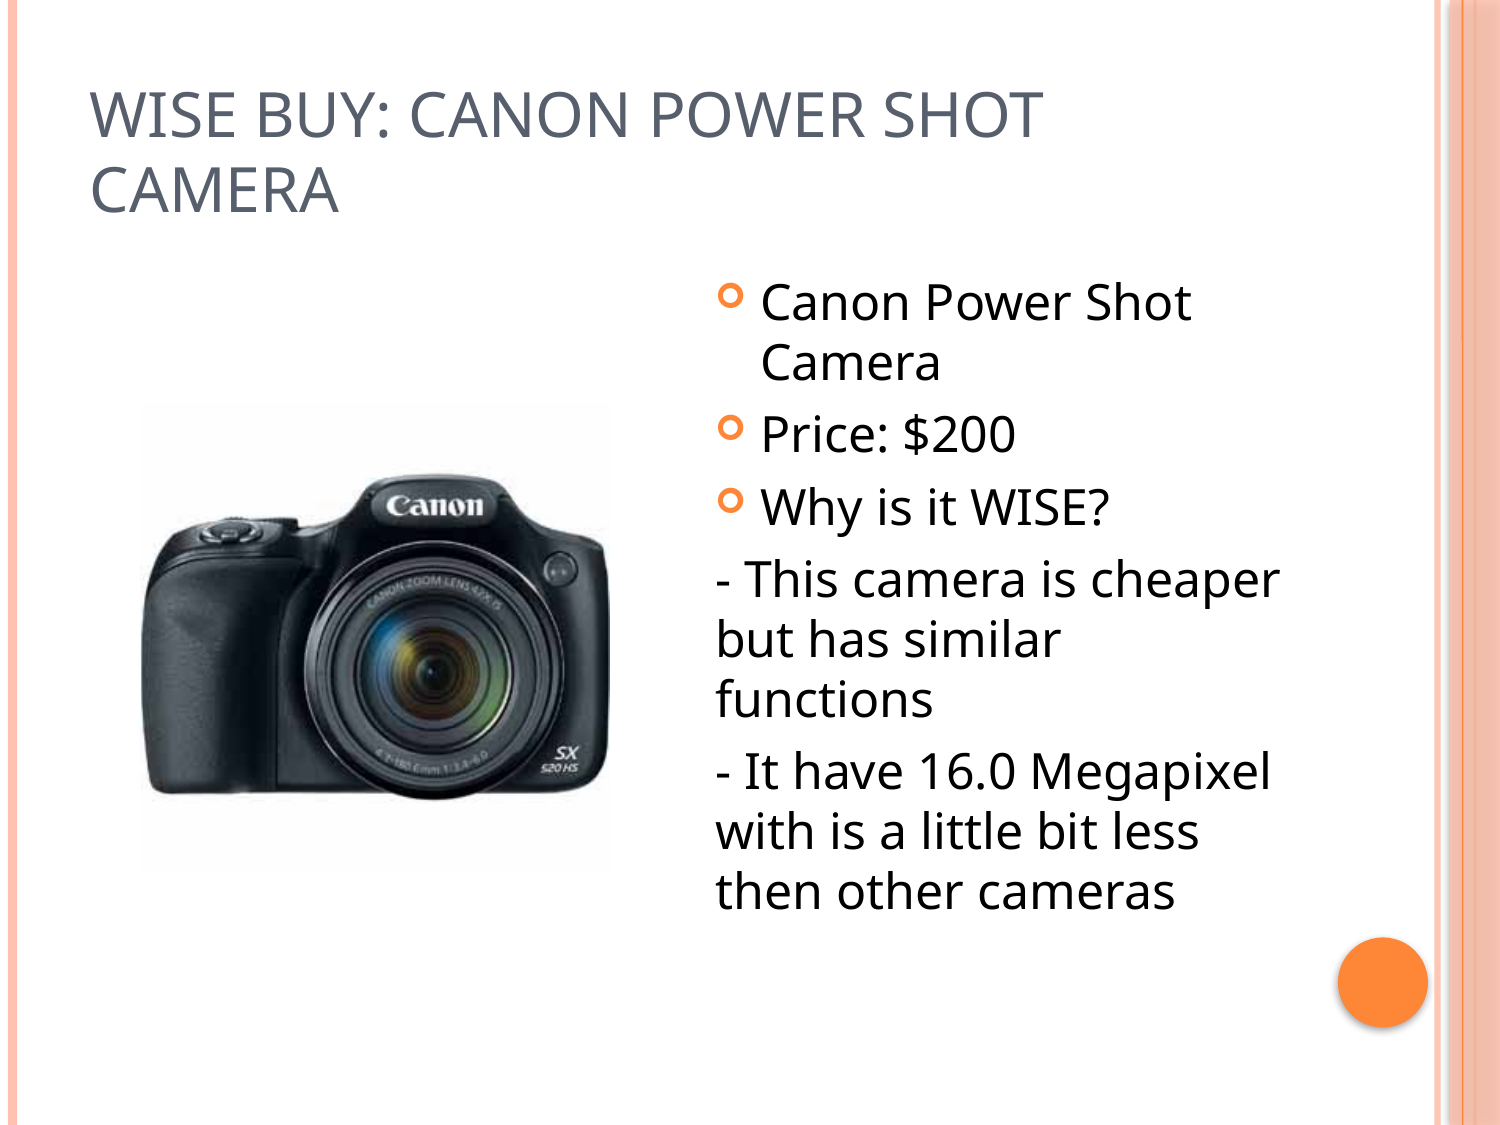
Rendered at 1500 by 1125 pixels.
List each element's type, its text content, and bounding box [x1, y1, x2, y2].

title Wise Buy: Canon Power Shot Camera [75, 45, 1300, 233]
list Canon Power Shot Camera Price: $200 Why is it WISE? - This camera is cheaper but has similar functions - It have 16.0 Megapixel with is a little bit less then other cameras [700, 262, 1301, 1013]
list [140, 402, 610, 873]
